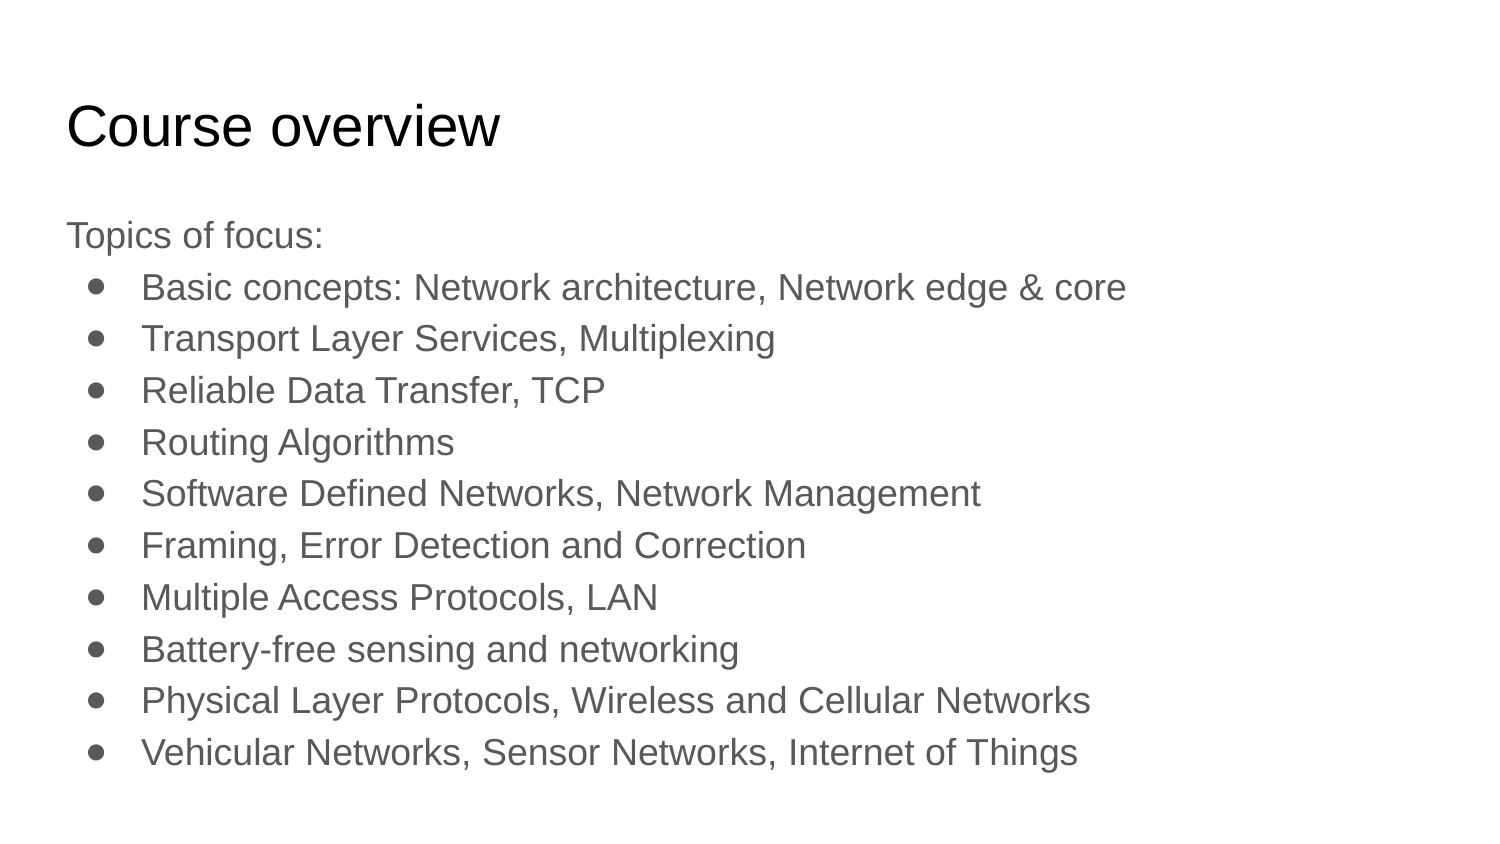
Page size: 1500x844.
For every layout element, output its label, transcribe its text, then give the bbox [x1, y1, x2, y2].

list Topics of focus: Basic concepts: Network architecture, Network edge & core Transport Layer Services, Multiplexing Reliable Data Transfer, TCP Routing Algorithms Software Defined Networks, Network Management Framing, Error Detection and Correction Multiple Access Protocols, LAN Battery-free sensing and networking Physical Layer Protocols, Wireless and Cellular Networks Vehicular Networks, Sensor Networks, Internet of Things [51, 189, 1449, 750]
title Course overview [51, 72, 1449, 167]
